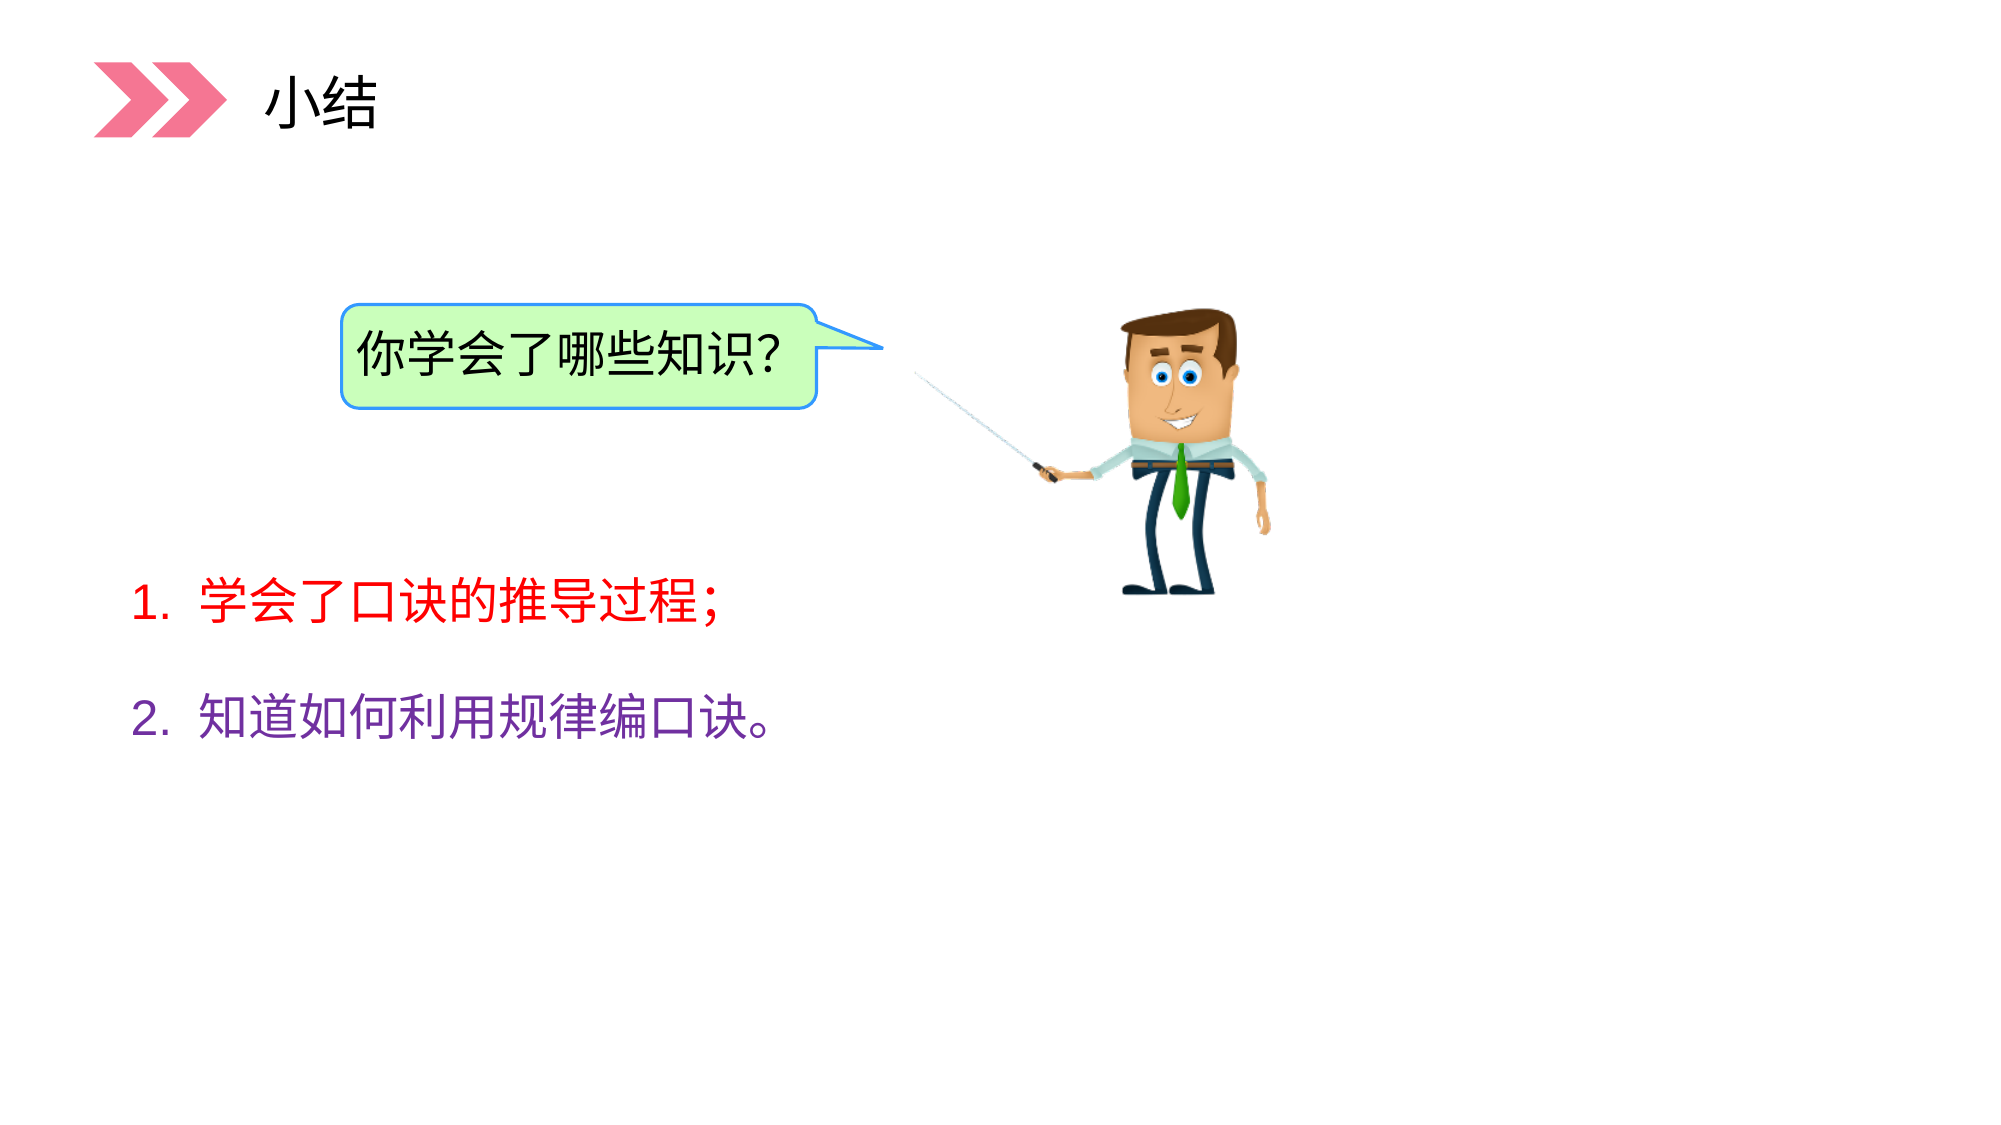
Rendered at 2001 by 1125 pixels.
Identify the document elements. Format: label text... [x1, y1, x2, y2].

text_box 1. 学会了口诀的推导过程； [115, 559, 886, 638]
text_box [341, 302, 831, 409]
text_box 小结 [248, 66, 1088, 137]
picture [886, 226, 1327, 667]
text_box 2. 知道如何利用规律编口诀。 [115, 666, 1071, 754]
